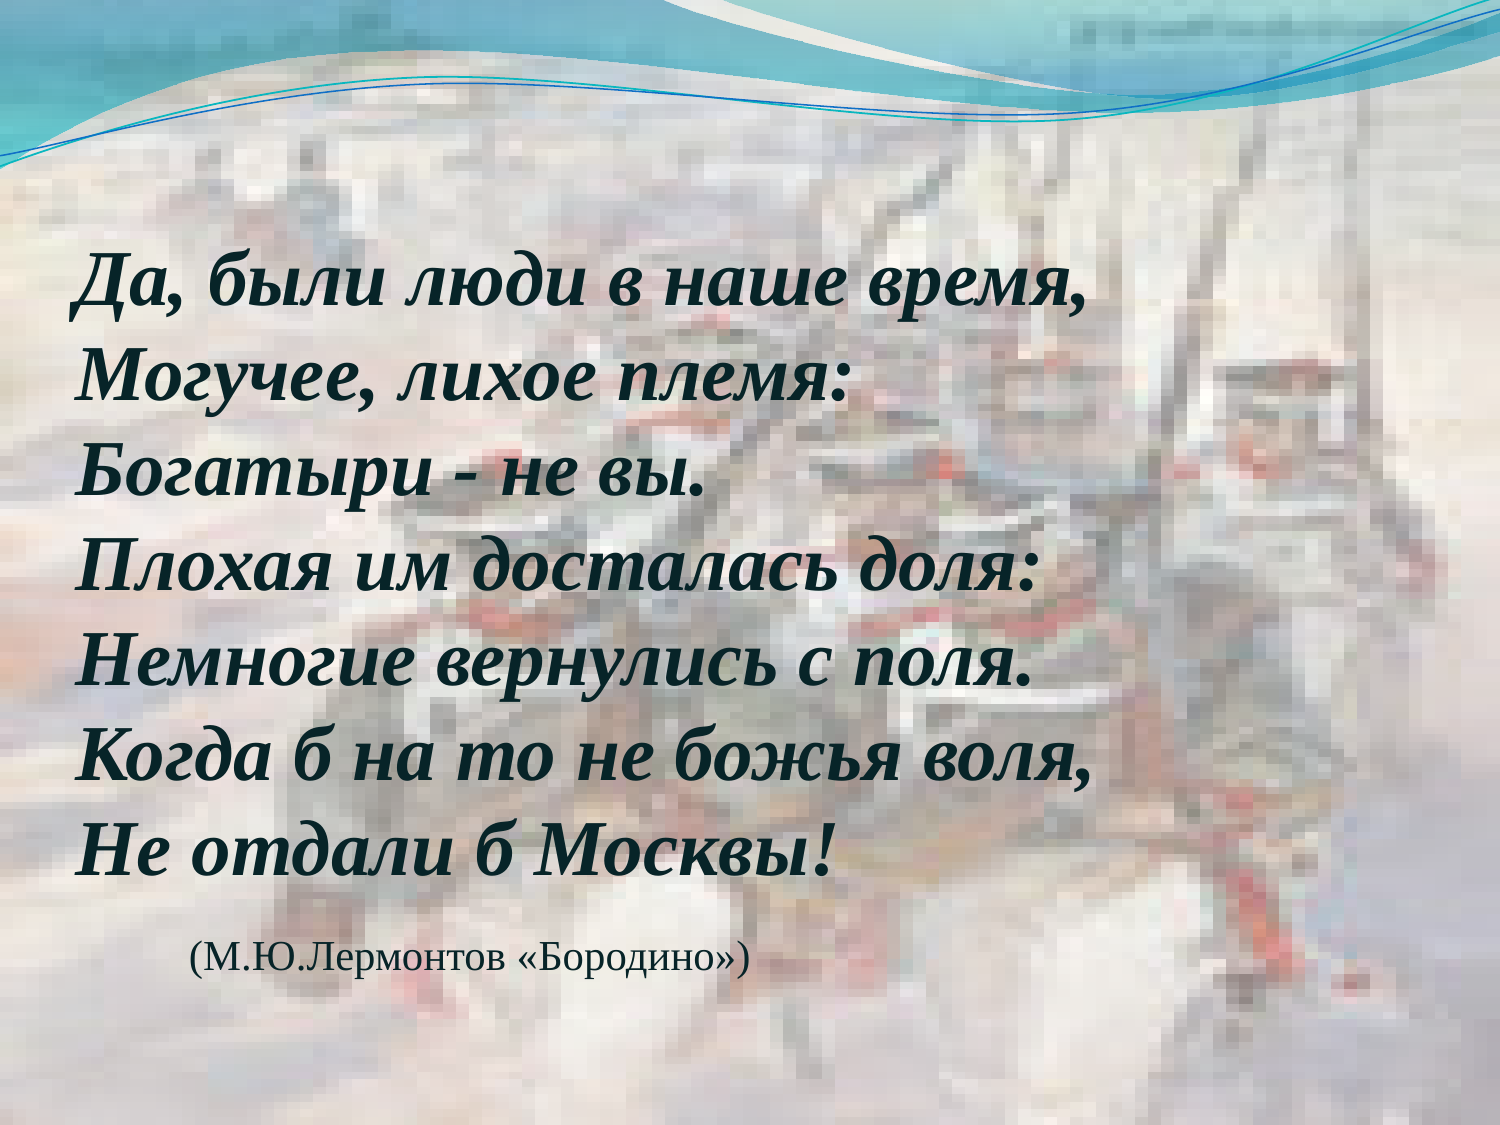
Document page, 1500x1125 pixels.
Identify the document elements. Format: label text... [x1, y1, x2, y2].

title Да, были люди в наше время, Могучее, лихое племя: Богатыри - не вы. Плохая им досталась доля: Немногие вернулись с поля. Когда б на то не божья воля, Не отдали б Москвы! (М.Ю.Лермонтов «Бородино») [75, 115, 1438, 1038]
